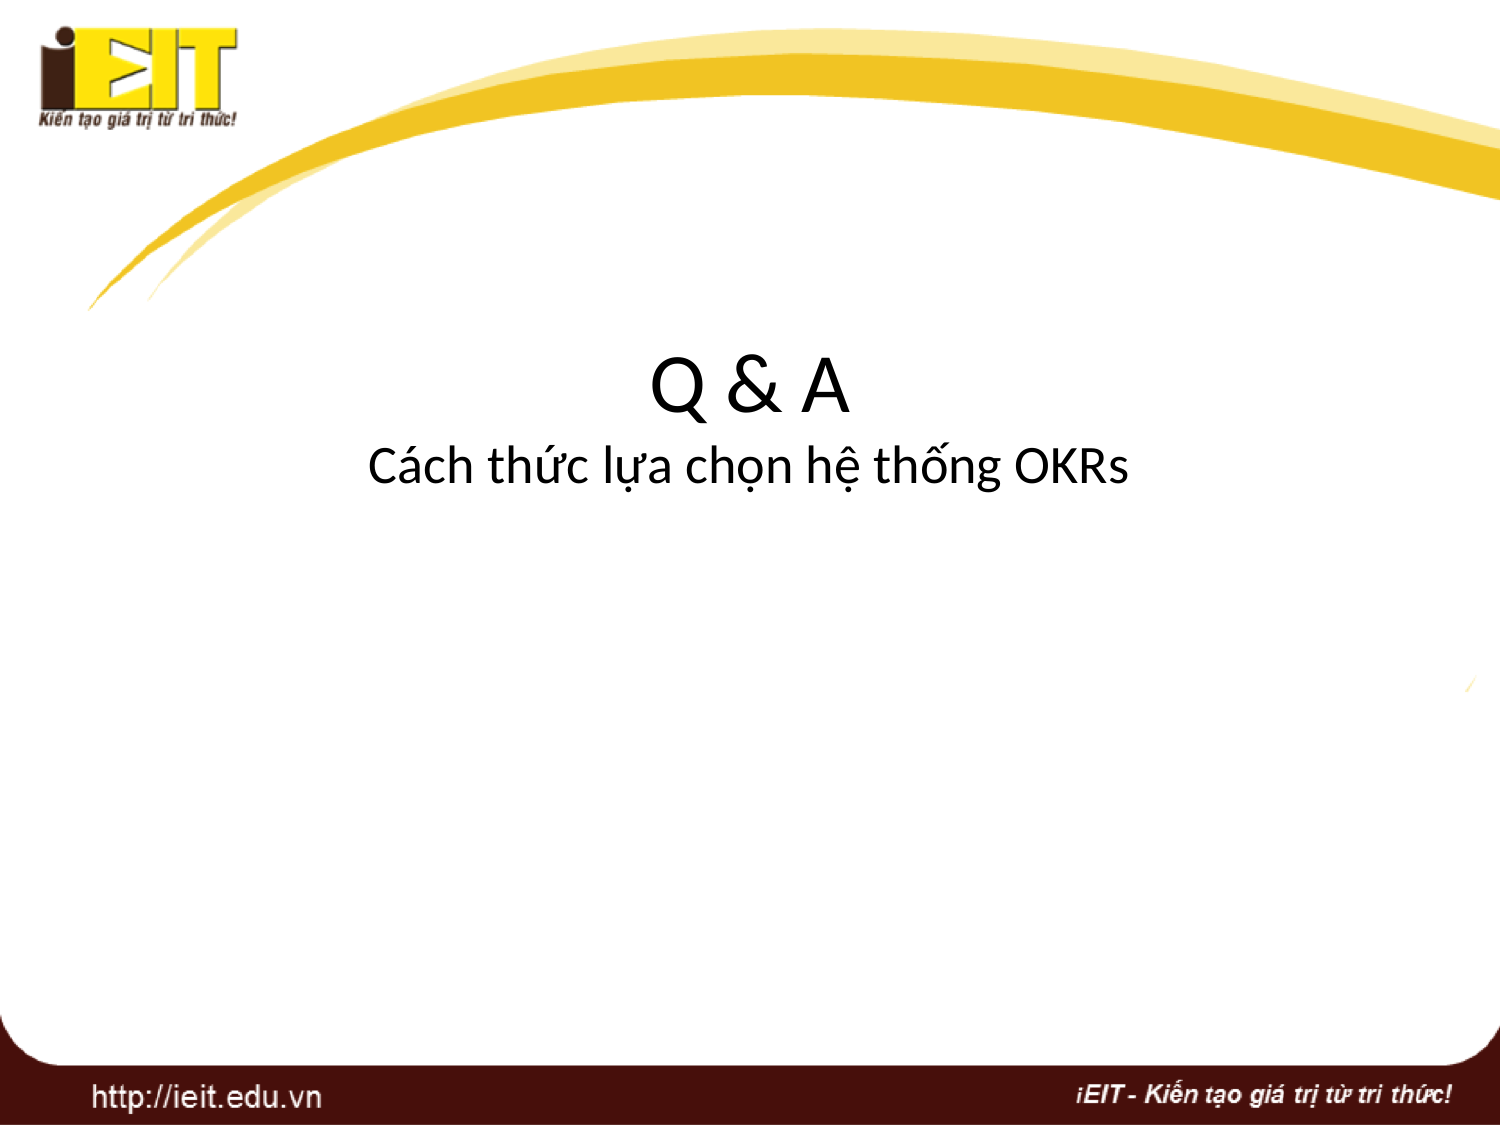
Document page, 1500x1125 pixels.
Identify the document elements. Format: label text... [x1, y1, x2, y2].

title Q & A Cách thức lựa chọn hệ thống OKRs [112, 290, 1388, 532]
picture [0, 0, 1500, 1125]
